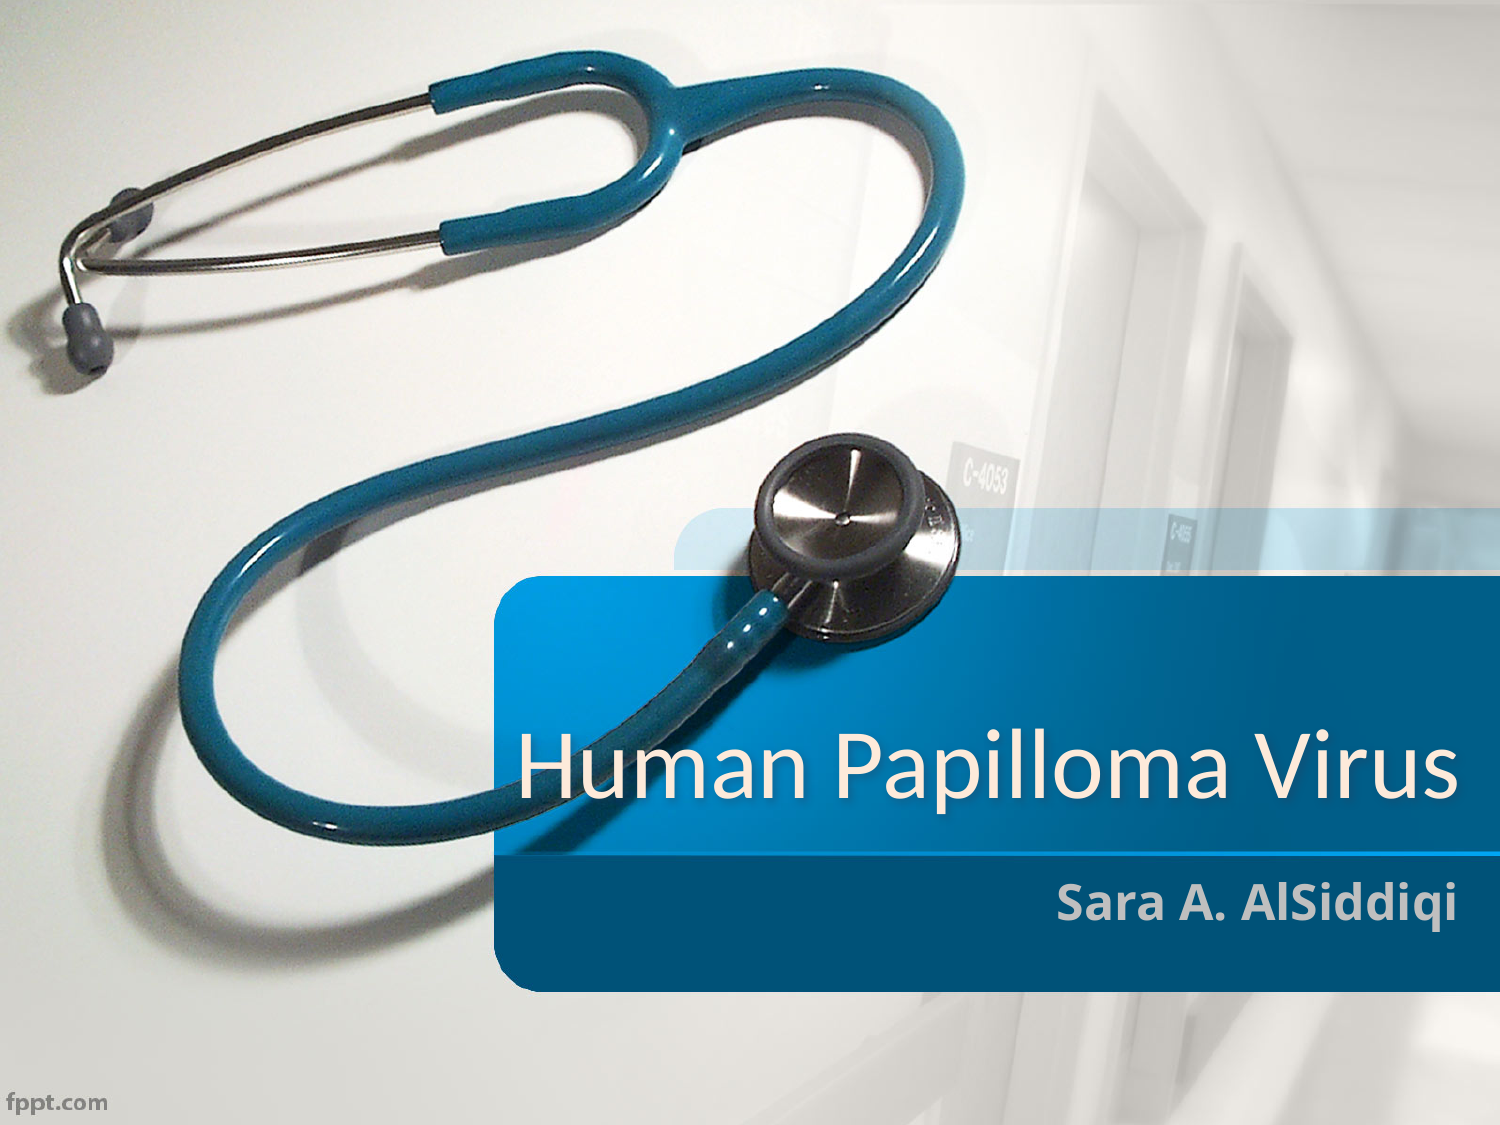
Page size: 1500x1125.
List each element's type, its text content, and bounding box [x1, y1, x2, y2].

subtitle Sara A. AlSiddiqi [424, 863, 1475, 1001]
title Human Papilloma Virus [201, 687, 1477, 829]
picture [0, 0, 1500, 1125]
